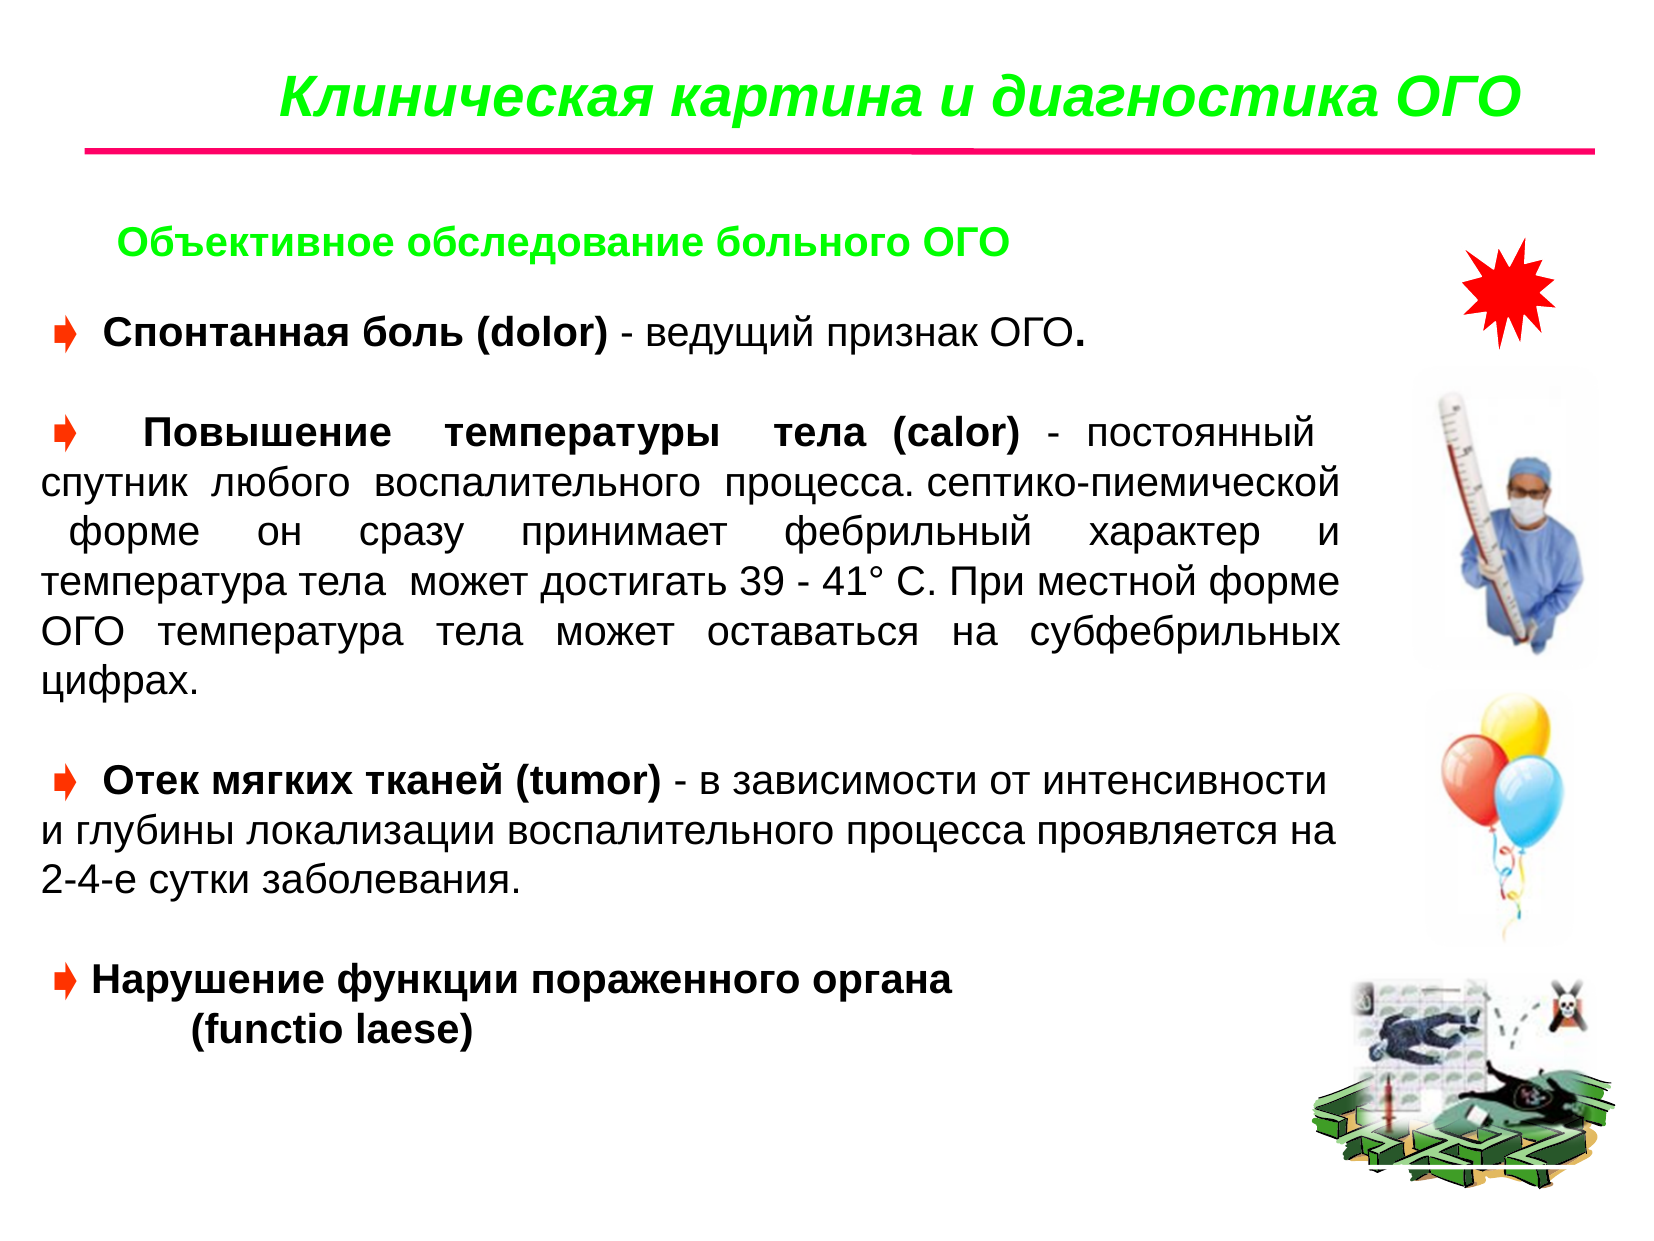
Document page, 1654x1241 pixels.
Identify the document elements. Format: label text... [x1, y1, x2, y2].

text_box Объективное обследование больного ОГО [90, 206, 1176, 273]
text_box Клиническая картина и диагностика ОГО [129, 15, 1615, 137]
picture [1406, 360, 1606, 676]
text_box [1460, 233, 1559, 356]
picture [1342, 967, 1603, 1152]
picture [1419, 683, 1580, 953]
text_box Спонтанная боль (dolor) - ведущий признак ОГО. Повышение температуры тела (calor) - постоянный спутник любого воспалительного процесса. септико-пиемической форме он сразу принимает фебрильный характер и температура тела может достигать 39 - 41° С. При местной форме ОГО температура тела может оставаться на субфебрильных цифрах. Отек мягких тканей (tumor) - в зависимости от интенсивности и глубины локализации воспалительного процесса проявляется на 2-4-е сутки заболевания. Нарушение функции пораженного органа (functio laese) [25, 297, 1357, 1110]
